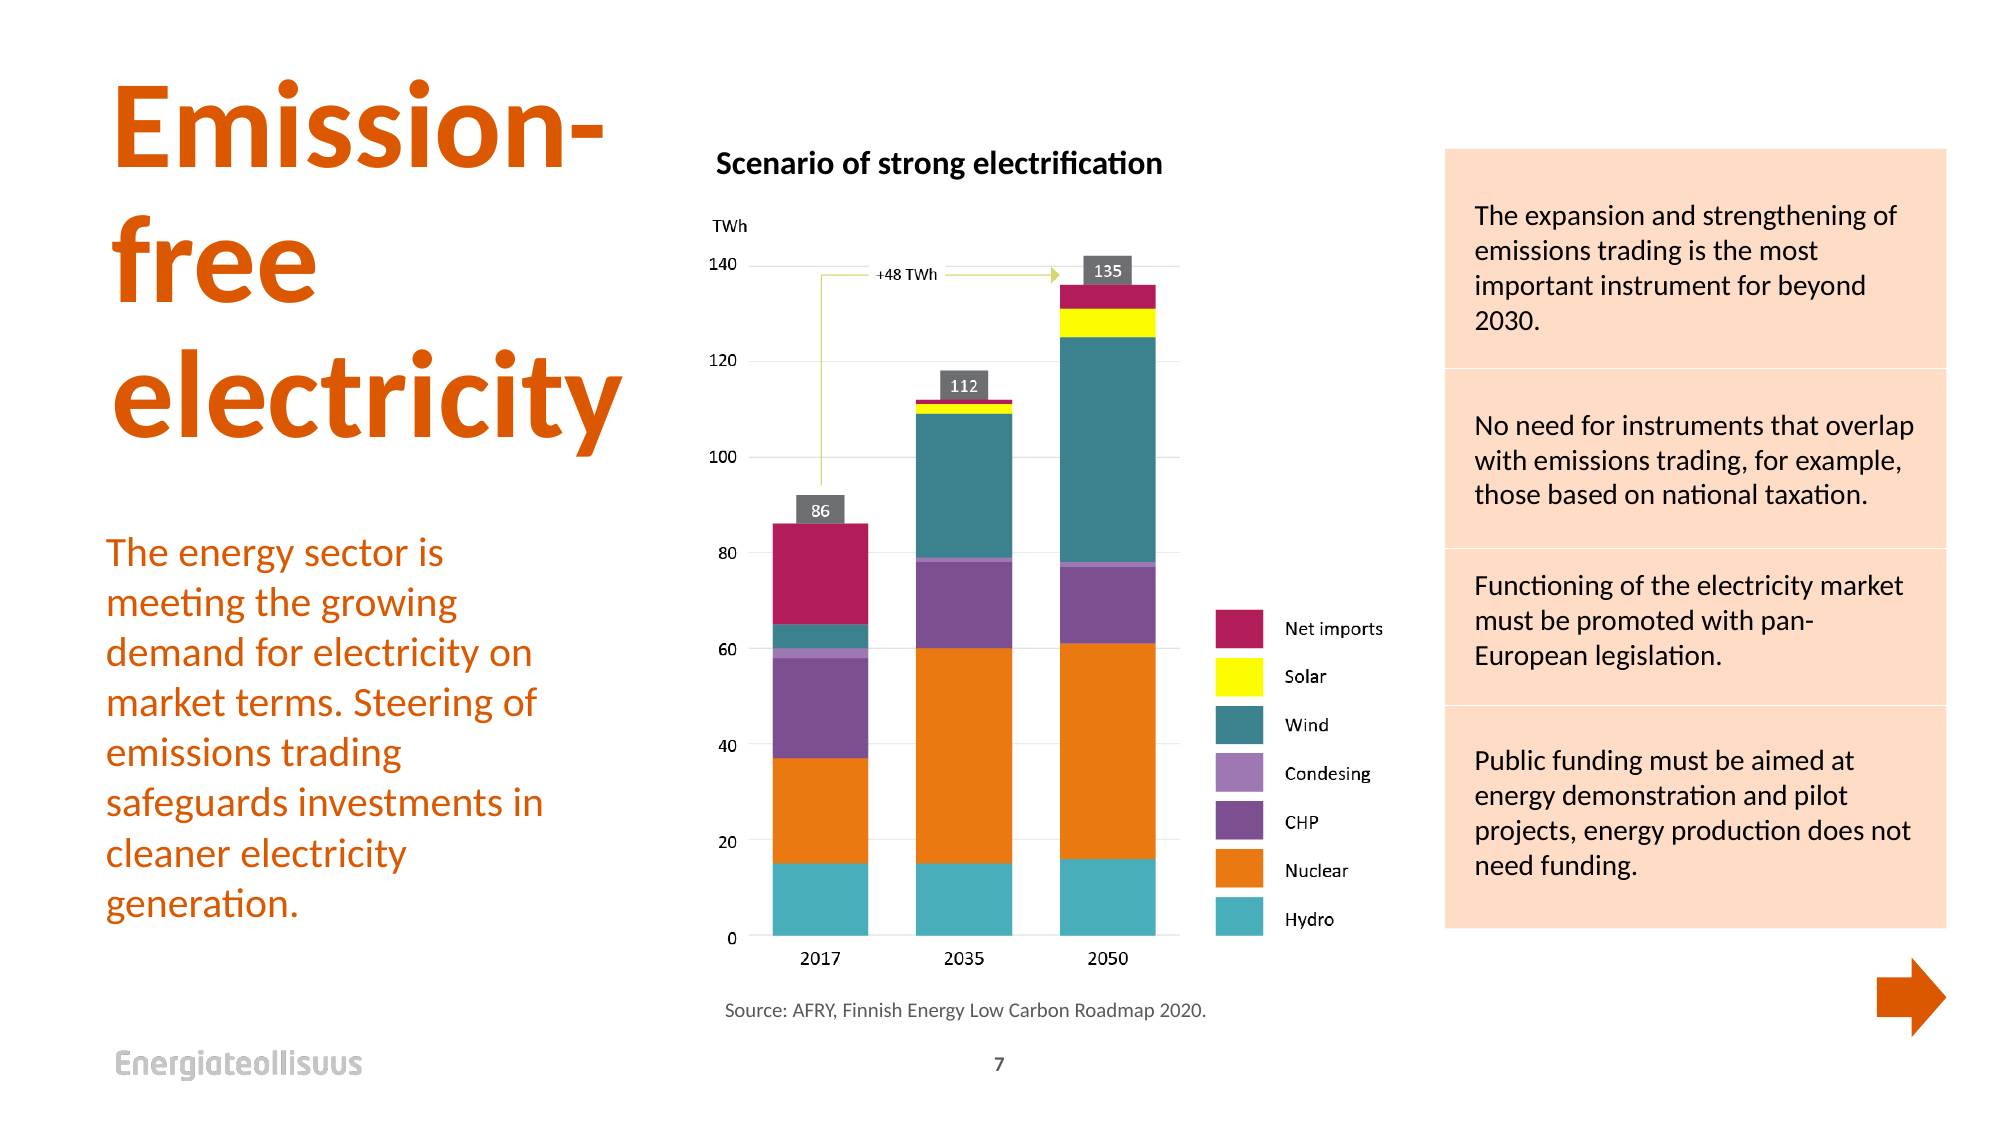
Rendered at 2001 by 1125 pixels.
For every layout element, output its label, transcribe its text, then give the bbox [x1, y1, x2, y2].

text_box The expansion and strengthening of emissions trading is the most important instrument for beyond 2030. No need for instruments that overlap with emissions trading, for example, those based on national taxation. Functioning of the electricity market must be promoted with pan-European legislation. Public funding must be aimed at energy demonstration and pilot projects, energy production does not need funding. [1445, 369, 1947, 548]
text_box The energy sector is meeting the growing demand for electricity on market terms. Steering of emissions trading safeguards investments in cleaner electricity generation. [91, 517, 603, 933]
text_box The expansion and strengthening of emissions trading is the most important instrument for beyond 2030. No need for instruments that overlap with emissions trading, for example, those based on national taxation. Functioning of the electricity market must be promoted with pan-European legislation. Public funding must be aimed at energy demonstration and pilot projects, energy production does not need funding. [1445, 706, 1947, 929]
picture [688, 212, 1383, 984]
text_box Source: AFRY, Finnish Energy Low Carbon Roadmap 2020. [710, 989, 1364, 1030]
text_box The expansion and strengthening of emissions trading is the most important instrument for beyond 2030. No need for instruments that overlap with emissions trading, for example, those based on national taxation. Functioning of the electricity market must be promoted with pan-European legislation. Public funding must be aimed at energy demonstration and pilot projects, energy production does not need funding. [1445, 148, 1947, 368]
title Emission- free electricity [96, 141, 916, 383]
slide_number 7 [954, 1042, 1045, 1084]
picture [116, 1050, 362, 1081]
text_box The expansion and strengthening of emissions trading is the most important instrument for beyond 2030. No need for instruments that overlap with emissions trading, for example, those based on national taxation. Functioning of the electricity market must be promoted with pan-European legislation. Public funding must be aimed at energy demonstration and pilot projects, energy production does not need funding. [1445, 549, 1947, 705]
text_box [1876, 956, 1948, 1039]
text_box Scenario of strong electrification [701, 133, 1310, 189]
